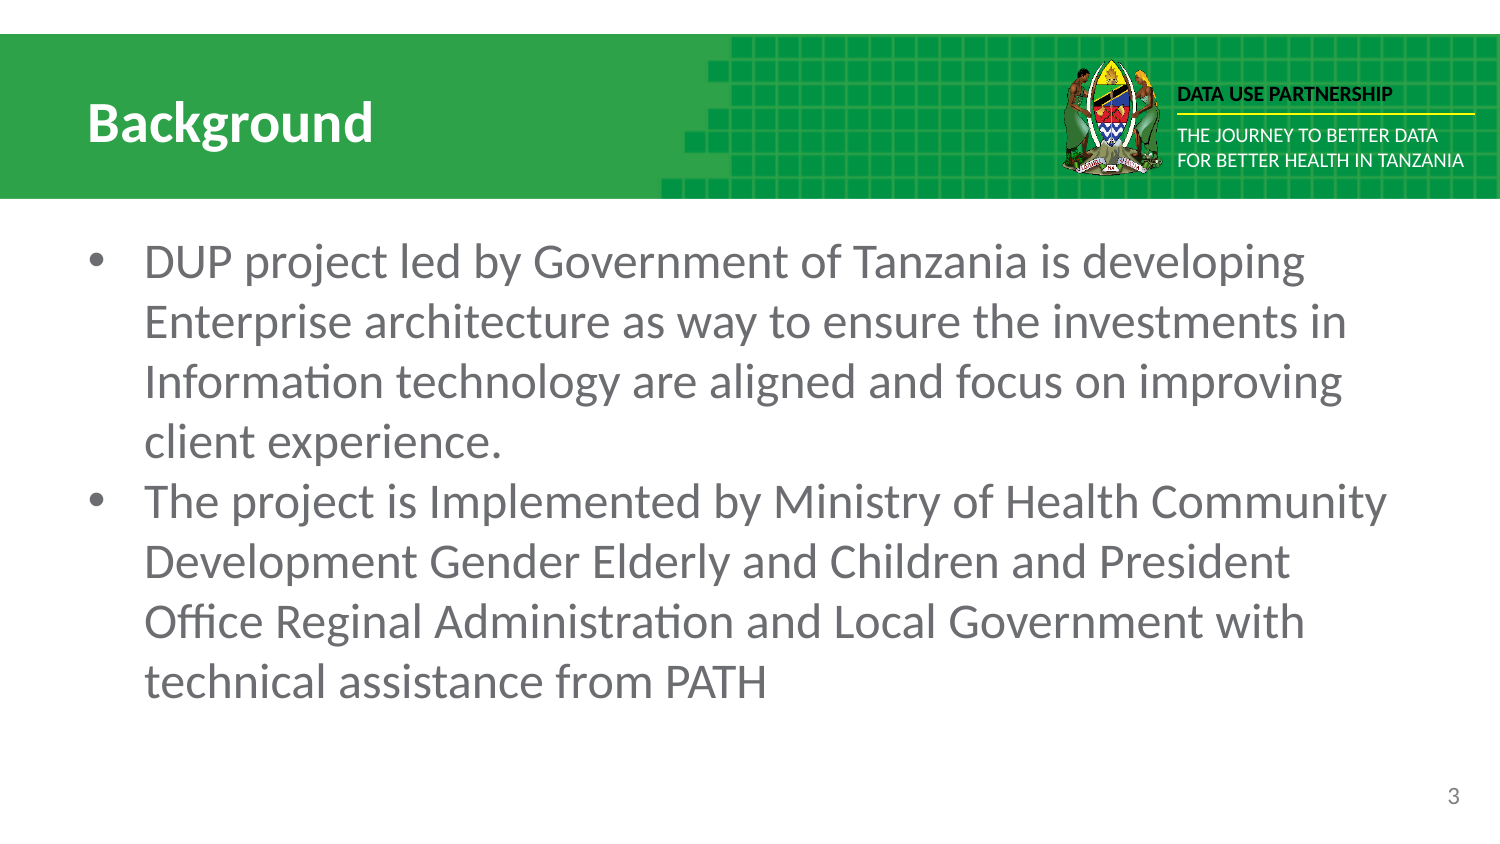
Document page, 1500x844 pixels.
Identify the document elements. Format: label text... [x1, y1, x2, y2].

picture [0, 34, 1500, 198]
slide_number 3 [1137, 771, 1475, 817]
title Background [87, 84, 1048, 156]
list DUP project led by Government of Tanzania is developing Enterprise architecture as way to ensure the investments in Information technology are aligned and focus on improving client experience. The project is Implemented by Ministry of Health Community Development Gender Elderly and Children and President Office Reginal Administration and Local Government with technical assistance from PATH [87, 228, 1407, 714]
